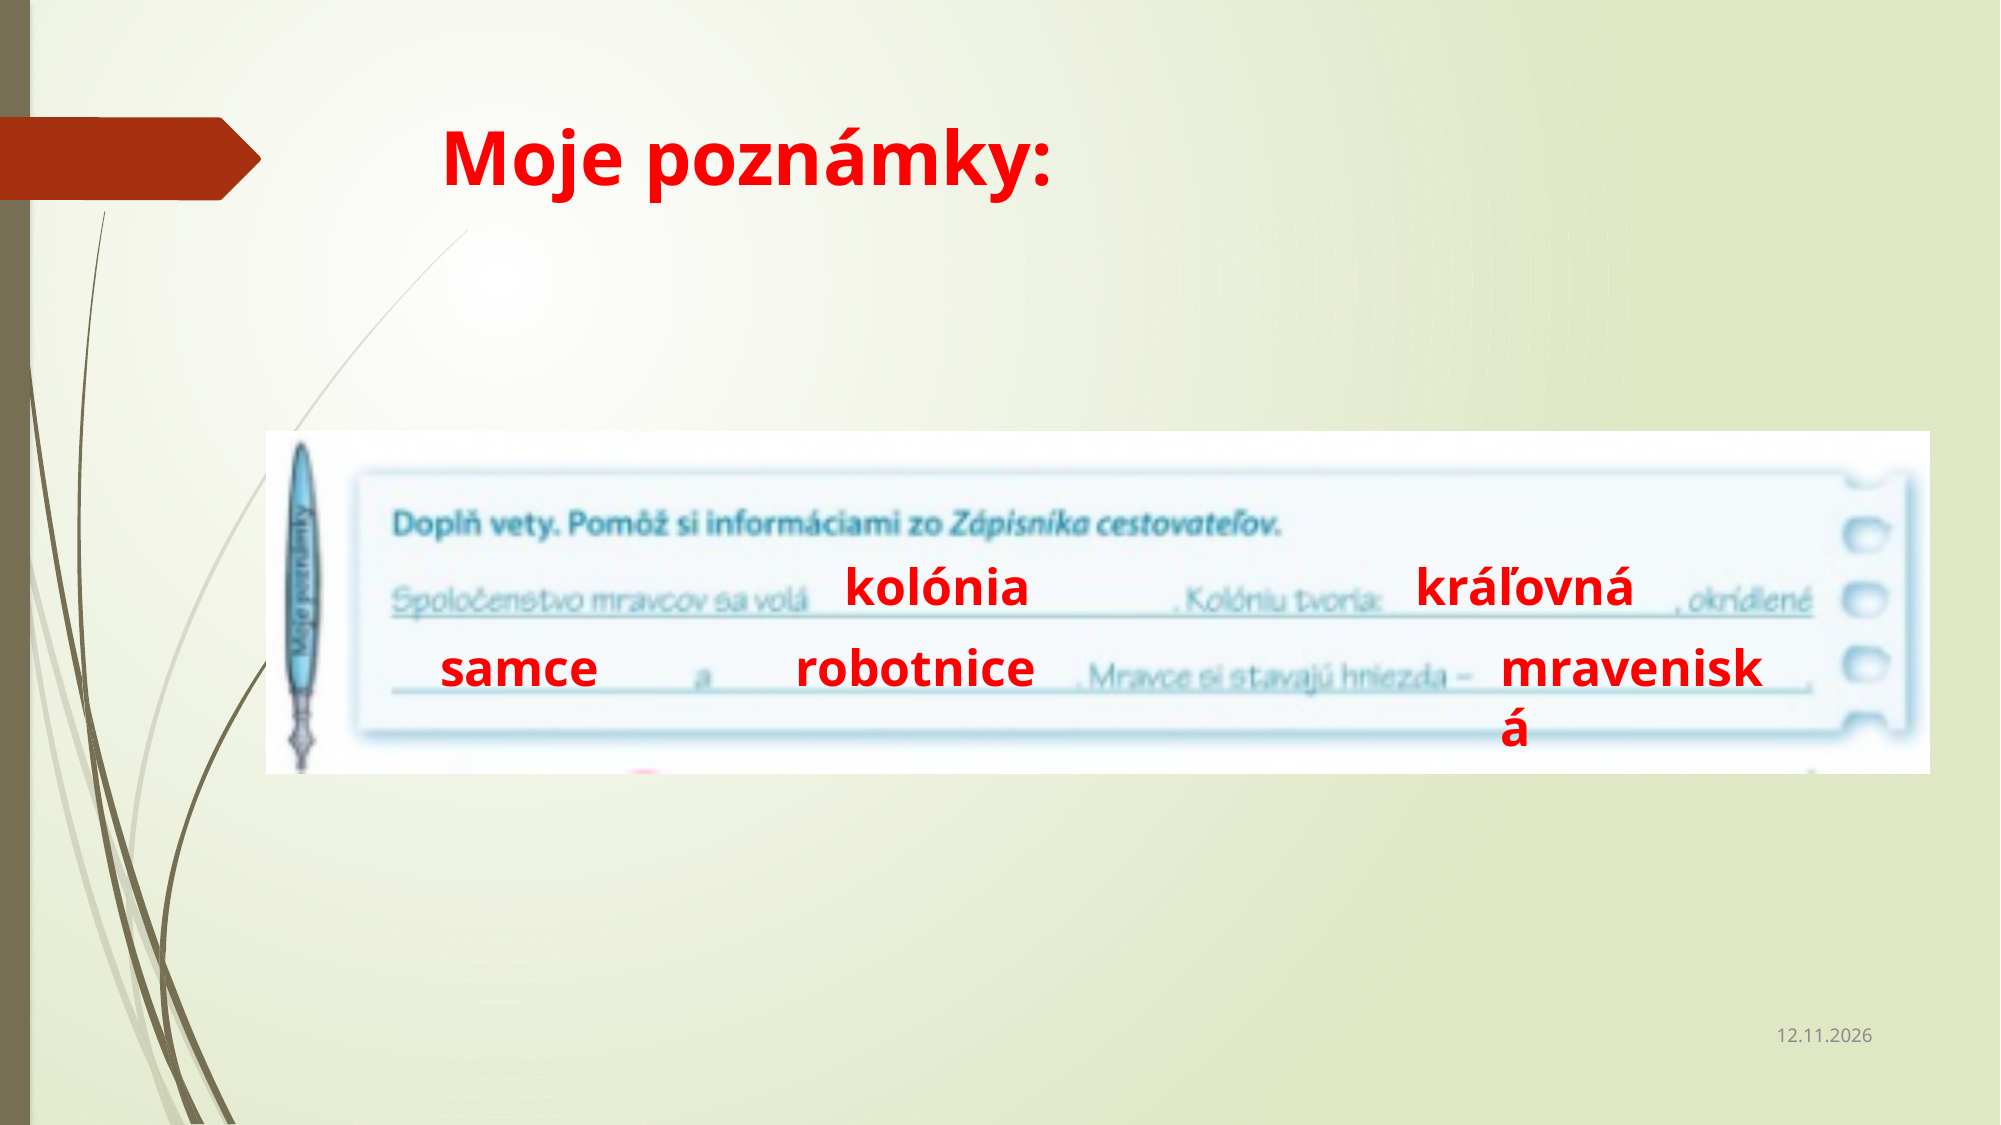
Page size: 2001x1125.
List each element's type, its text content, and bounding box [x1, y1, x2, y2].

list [266, 430, 1930, 774]
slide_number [1699, 1005, 1888, 1067]
title Moje poznámky: [425, 102, 1888, 313]
